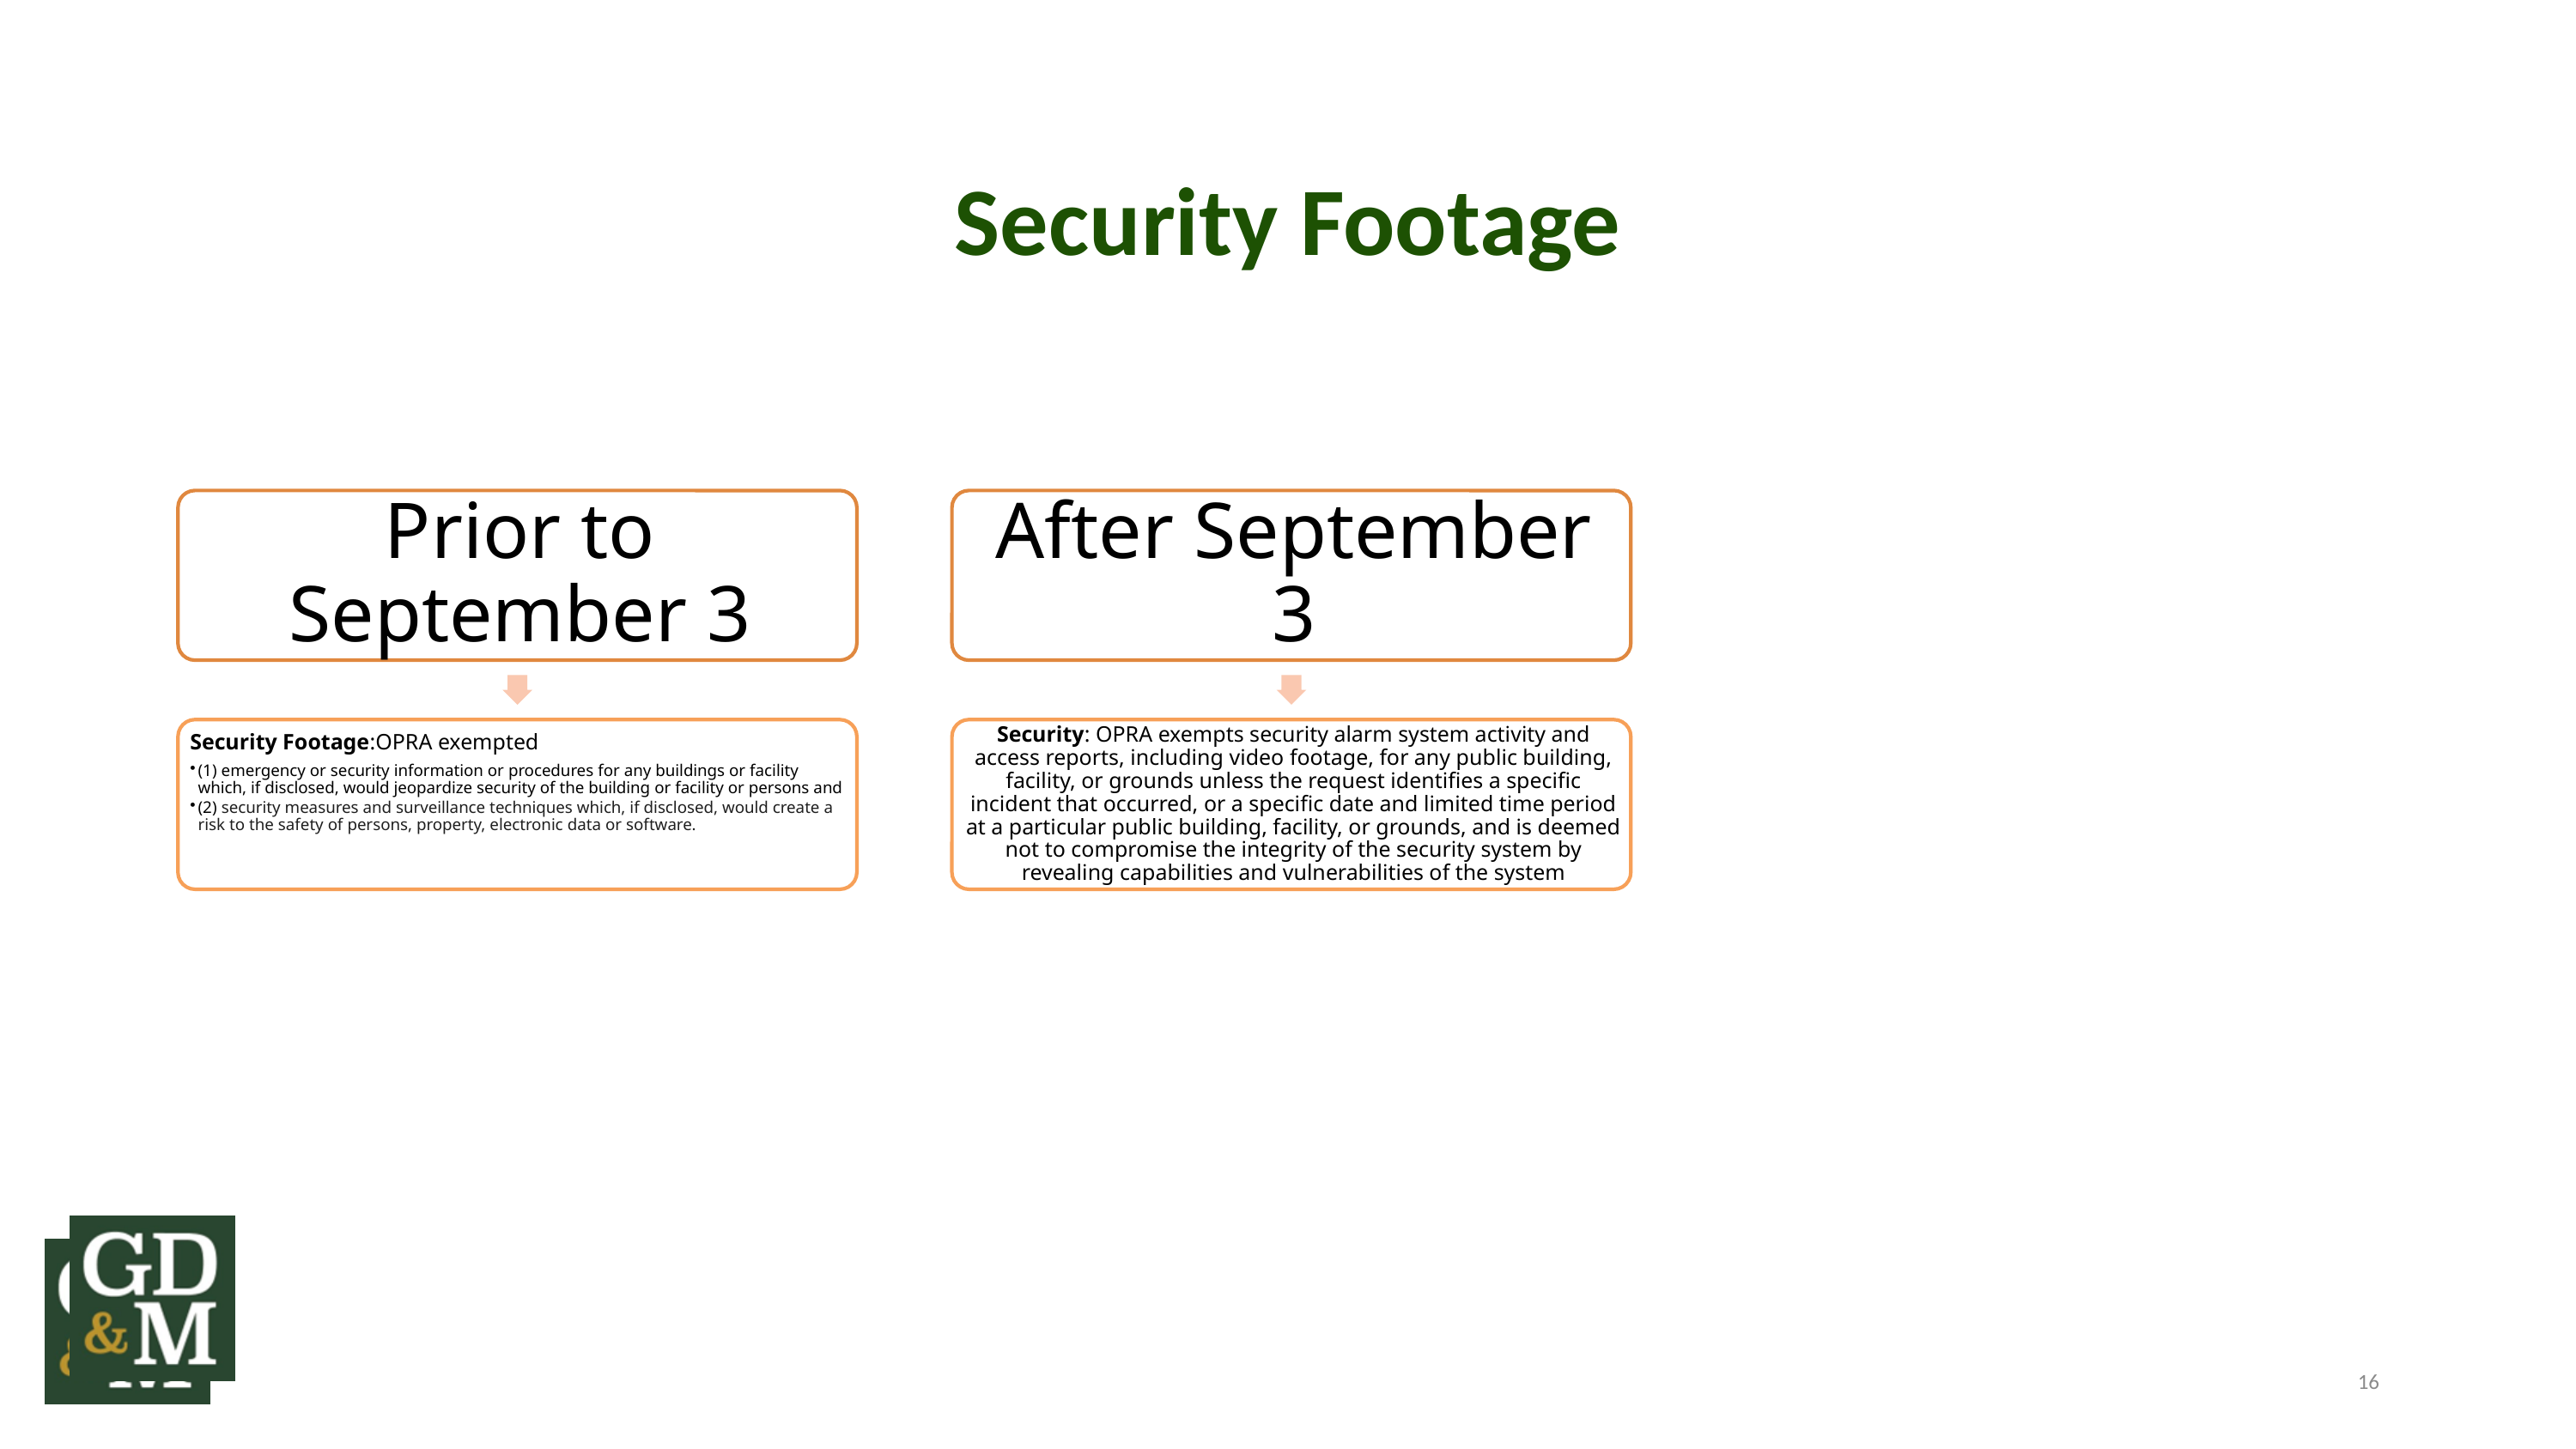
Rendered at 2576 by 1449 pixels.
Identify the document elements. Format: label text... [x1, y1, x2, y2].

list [176, 385, 2360, 1299]
picture [45, 1216, 235, 1404]
slide_number 16 [1819, 1343, 2399, 1420]
title Security Footage [177, 76, 2399, 357]
